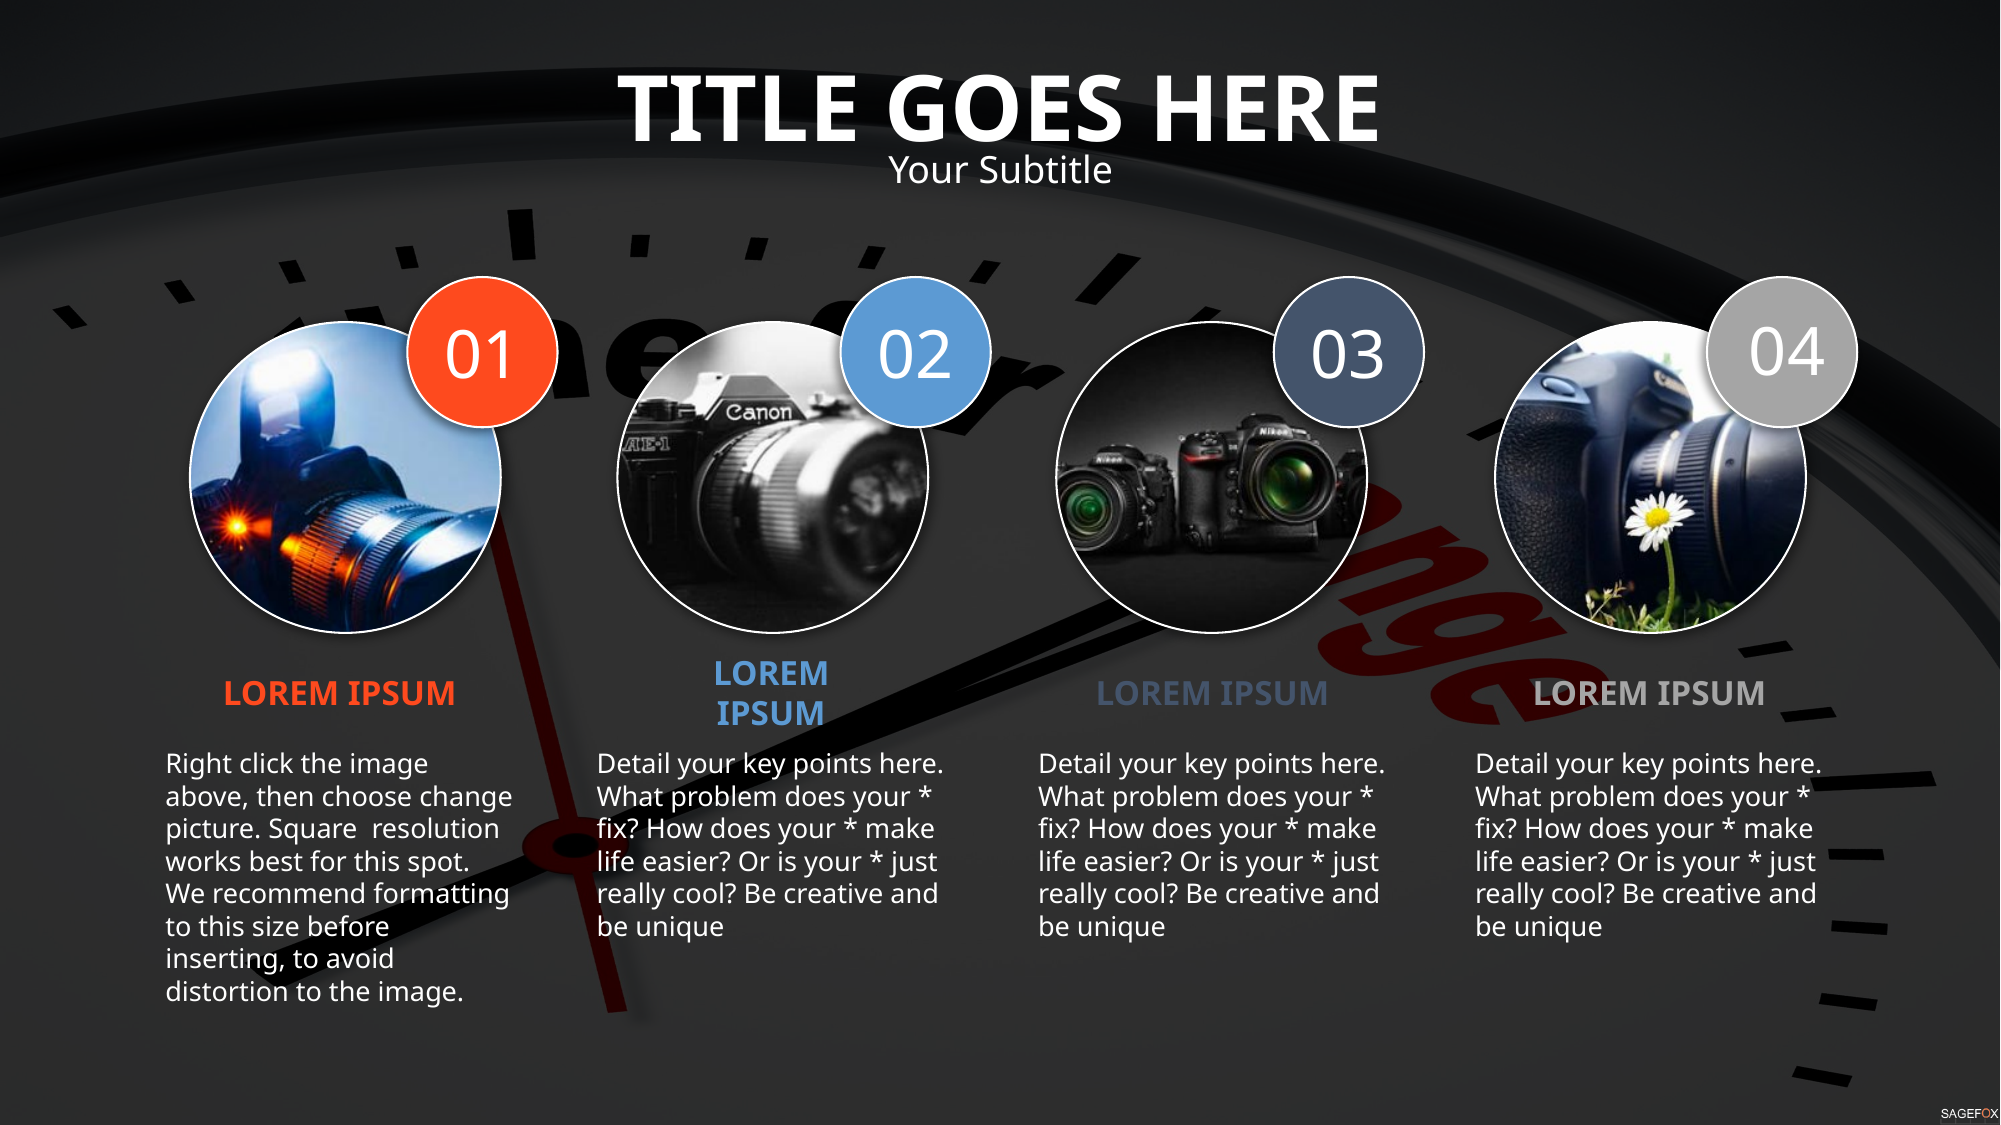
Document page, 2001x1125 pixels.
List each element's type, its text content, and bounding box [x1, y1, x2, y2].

text_box 03 [1278, 275, 1426, 426]
text_box LOREM IPSUM [1518, 672, 1781, 713]
text_box 02 [845, 275, 992, 428]
text_box Right click the image above, then choose change picture. Square resolution works best for this spot. We recommend formatting to this size before inserting, to avoid distortion to the image. [165, 746, 515, 1007]
text_box Detail your key points here. What problem does your * fix? How does your * make life easier? Or is your * just really cool? Be creative and be unique [1475, 746, 1825, 942]
text_box 01 [412, 275, 559, 426]
picture [0, 0, 2001, 1125]
text_box 04 [1712, 275, 1859, 425]
text_box LOREM IPSUM [660, 652, 882, 733]
text_box Detail your key points here. What problem does your * fix? How does your * make life easier? Or is your * just really cool? Be creative and be unique [596, 746, 946, 942]
text_box LOREM IPSUM [1085, 672, 1340, 713]
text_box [548, 42, 1452, 199]
text_box Detail your key points here. What problem does your * fix? How does your * make life easier? Or is your * just really cool? Be creative and be unique [1038, 746, 1388, 942]
text_box LOREM IPSUM [203, 672, 476, 713]
